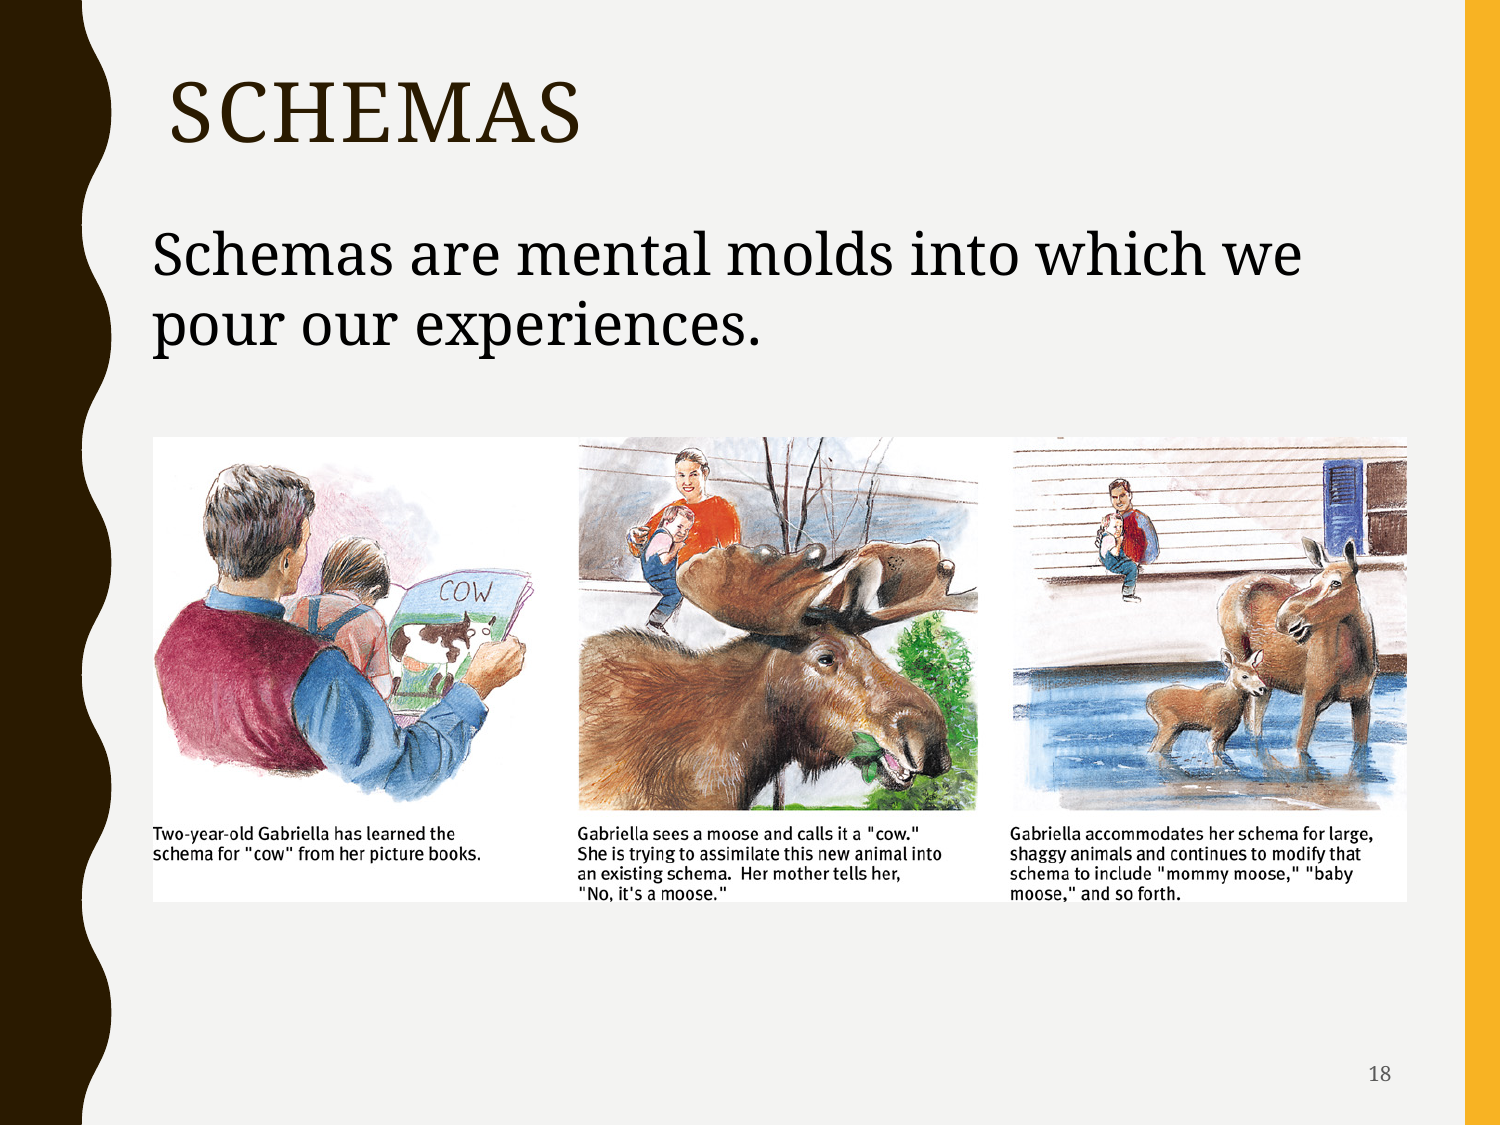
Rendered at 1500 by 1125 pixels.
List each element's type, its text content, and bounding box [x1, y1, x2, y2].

text_box Schemas are mental molds into which we pour our experiences. [137, 209, 1407, 365]
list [153, 437, 1407, 902]
title Schemas [154, 62, 1407, 209]
slide_number 18 [1059, 1045, 1407, 1103]
